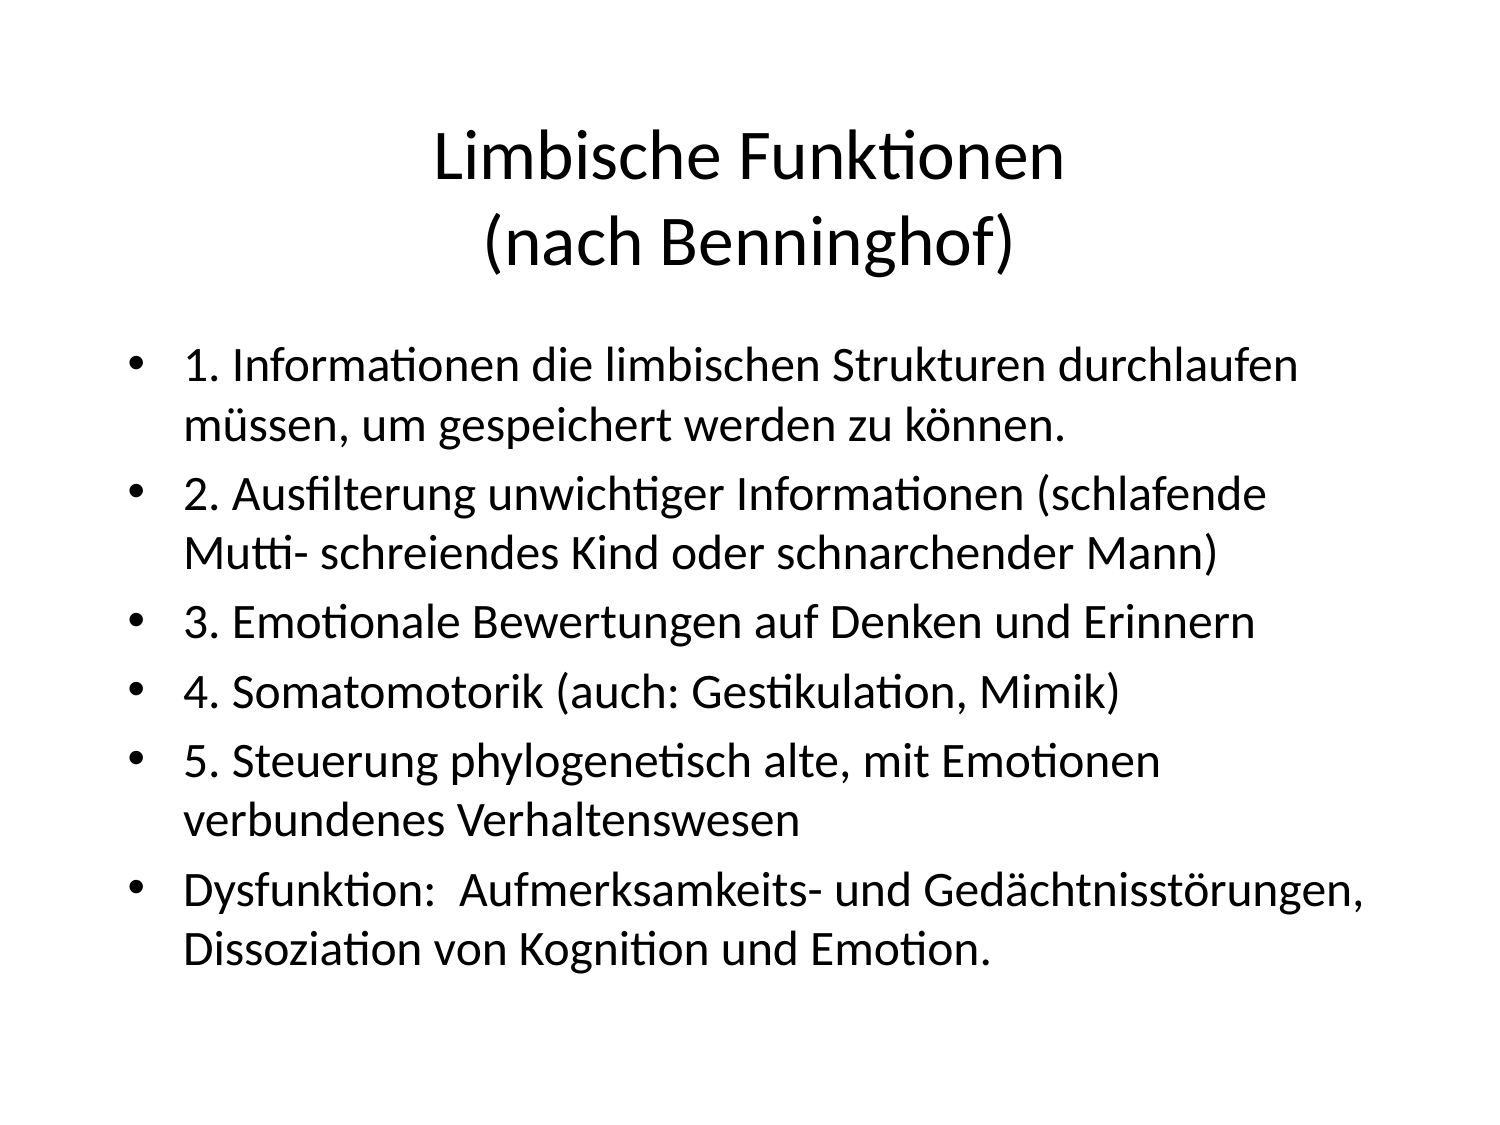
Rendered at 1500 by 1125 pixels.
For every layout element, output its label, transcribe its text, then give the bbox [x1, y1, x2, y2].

title Limbische Funktionen (nach Benninghof) [112, 99, 1388, 288]
text_box 1. Informationen die limbischen Strukturen durchlaufen müssen, um gespeichert werden zu können. 2. Ausfilterung unwichtiger Informationen (schlafende Mutti- schreiendes Kind oder schnarchender Mann) 3. Emotionale Bewertungen auf Denken und Erinnern 4. Somatomotorik (auch: Gestikulation, Mimik) 5. Steuerung phylogenetisch alte, mit Emotionen verbundenes Verhaltenswesen Dysfunktion: Aufmerksamkeits- und Gedächtnisstörungen, Dissoziation von Kognition und Emotion. [112, 324, 1388, 1000]
